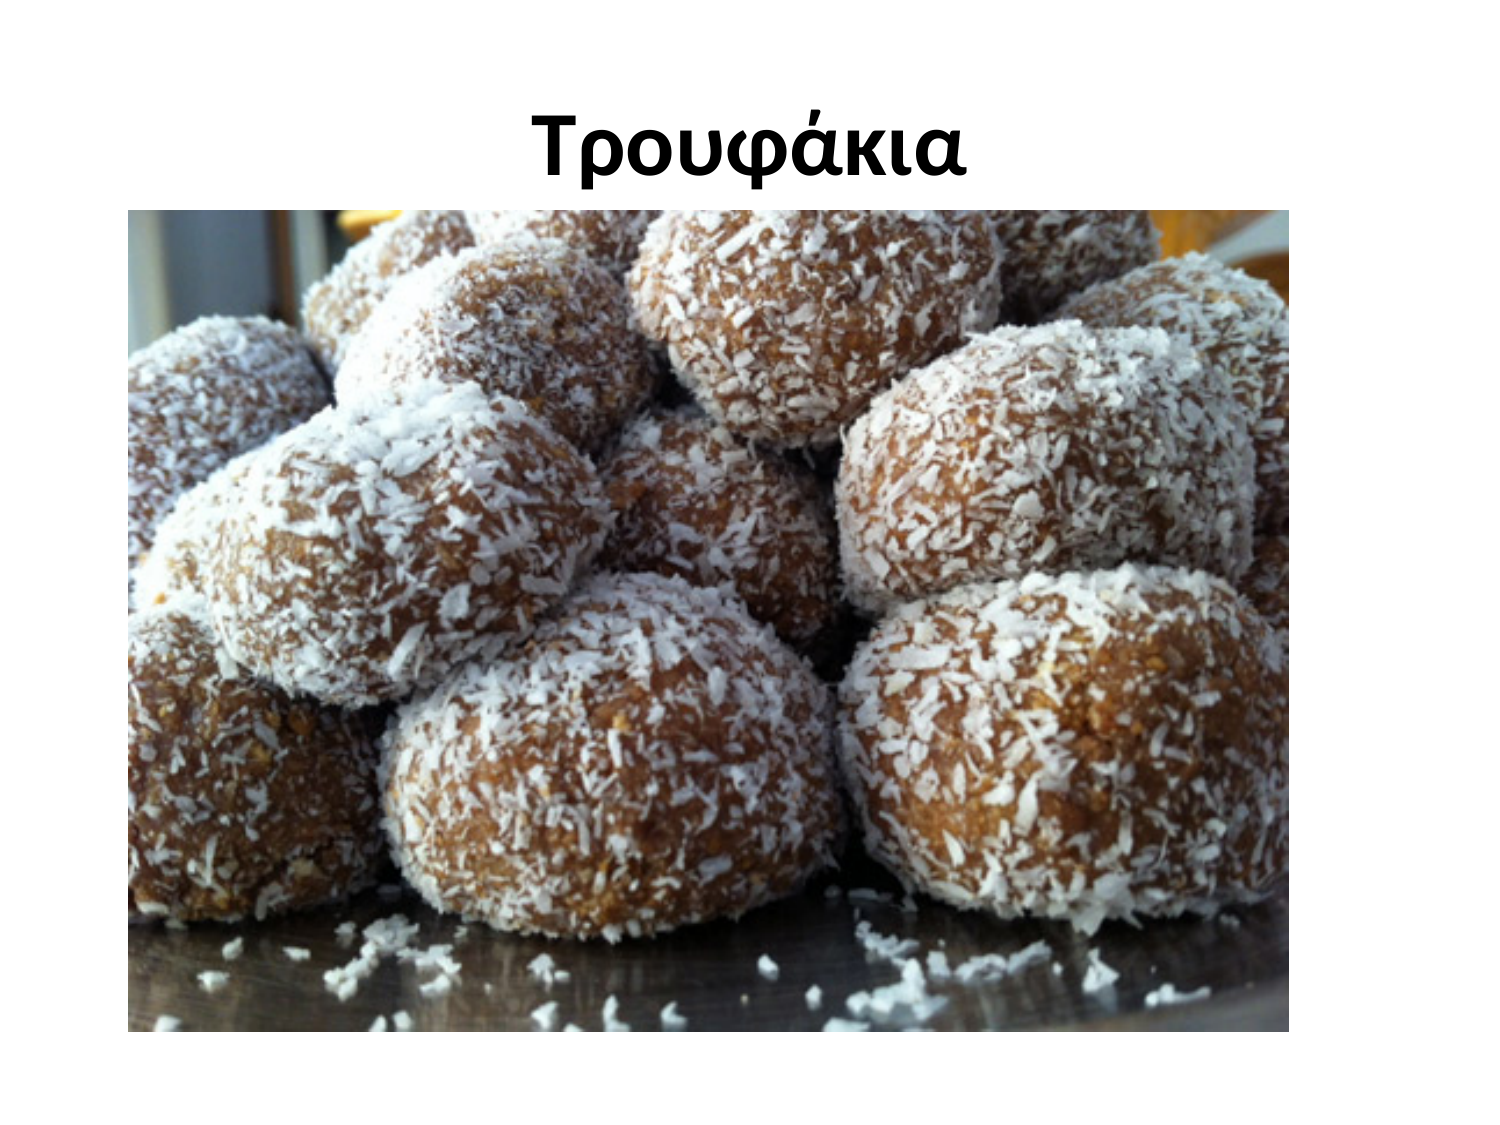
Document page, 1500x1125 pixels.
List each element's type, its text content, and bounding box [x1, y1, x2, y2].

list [128, 210, 1290, 1032]
title Τρουφάκια [75, 45, 1425, 233]
